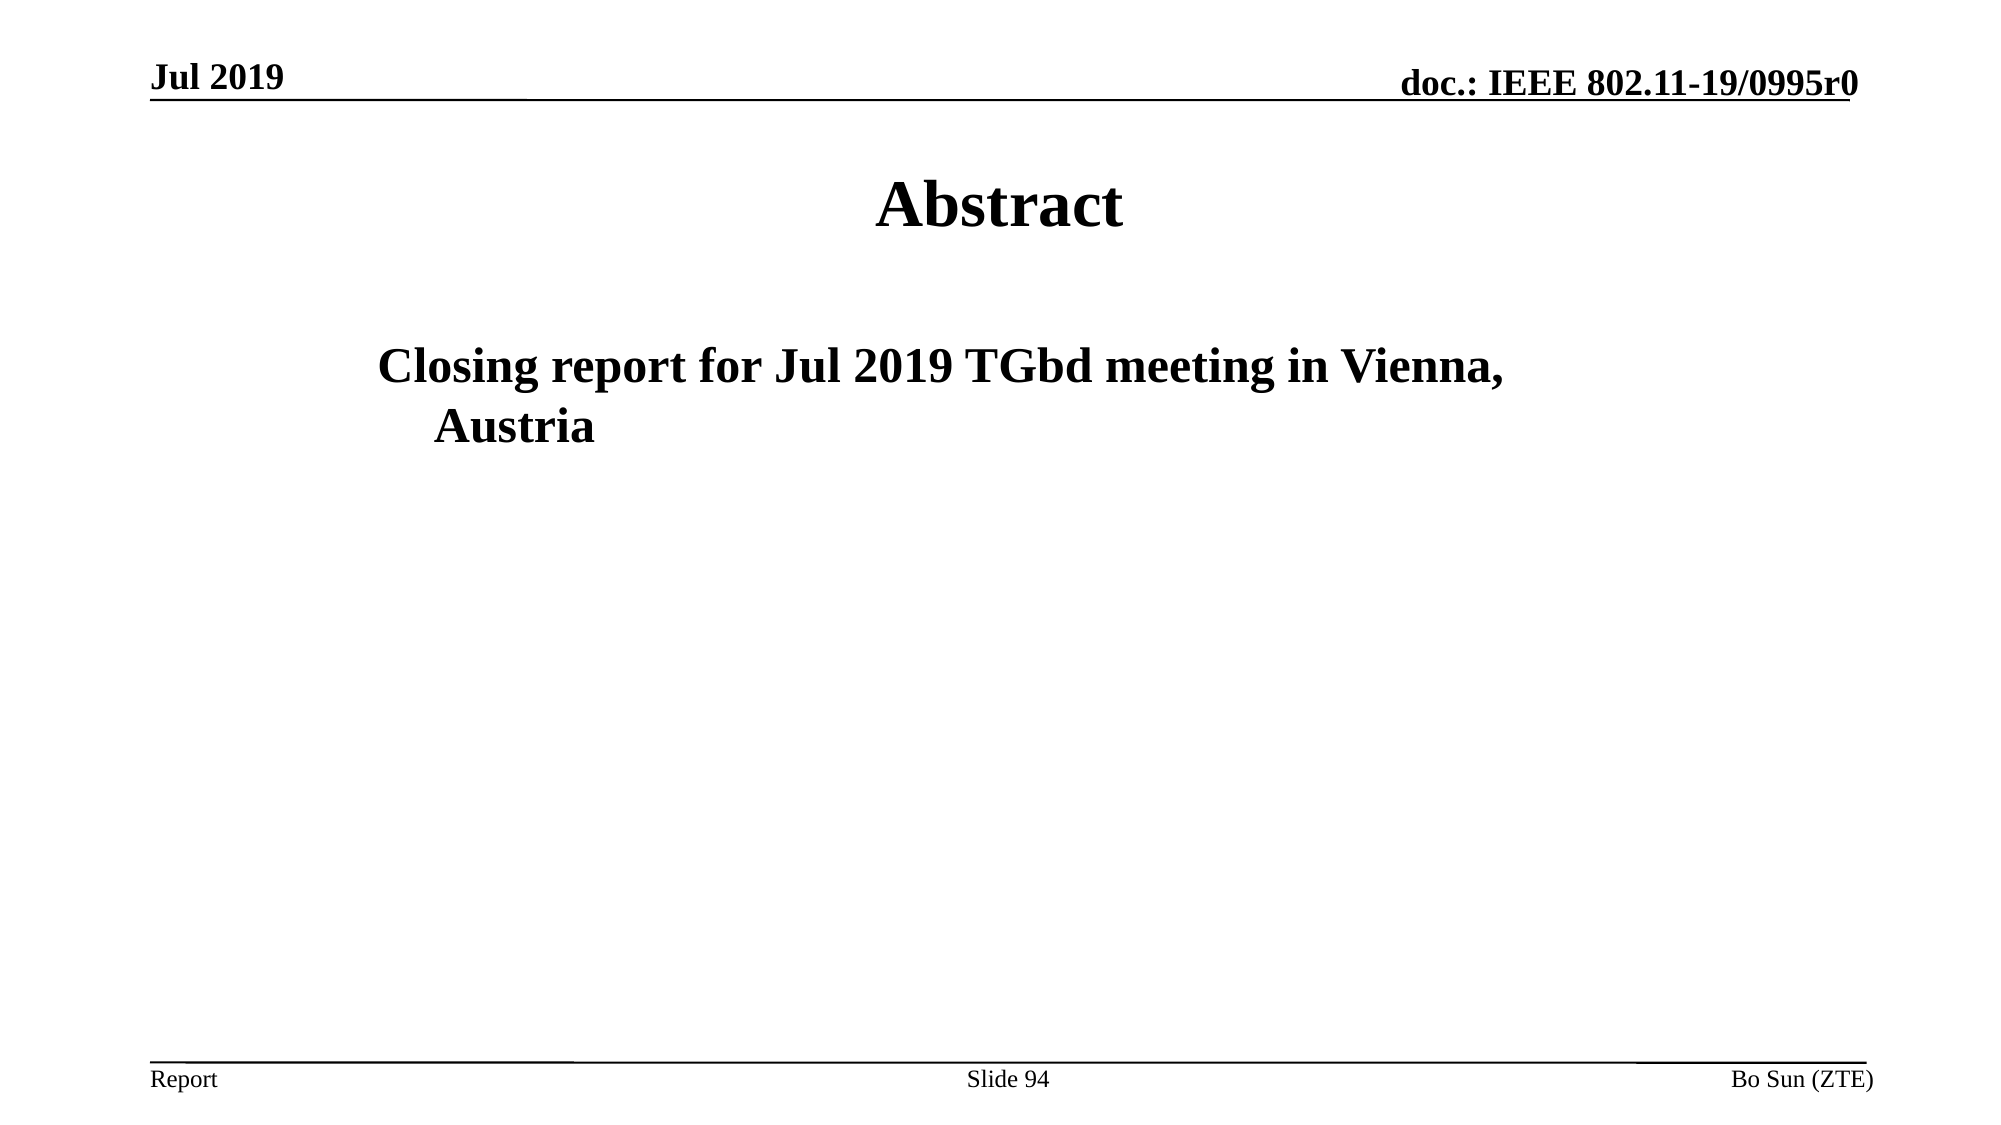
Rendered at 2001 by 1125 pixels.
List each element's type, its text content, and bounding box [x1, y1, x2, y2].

title Abstract [362, 112, 1638, 288]
list Closing report for Jul 2019 TGbd meeting in Vienna, Austria [362, 324, 1638, 1001]
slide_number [149, 52, 576, 98]
slide_number Slide 94 [950, 1061, 1067, 1123]
footer Bo Sun (ZTE) [1374, 1061, 1875, 1093]
